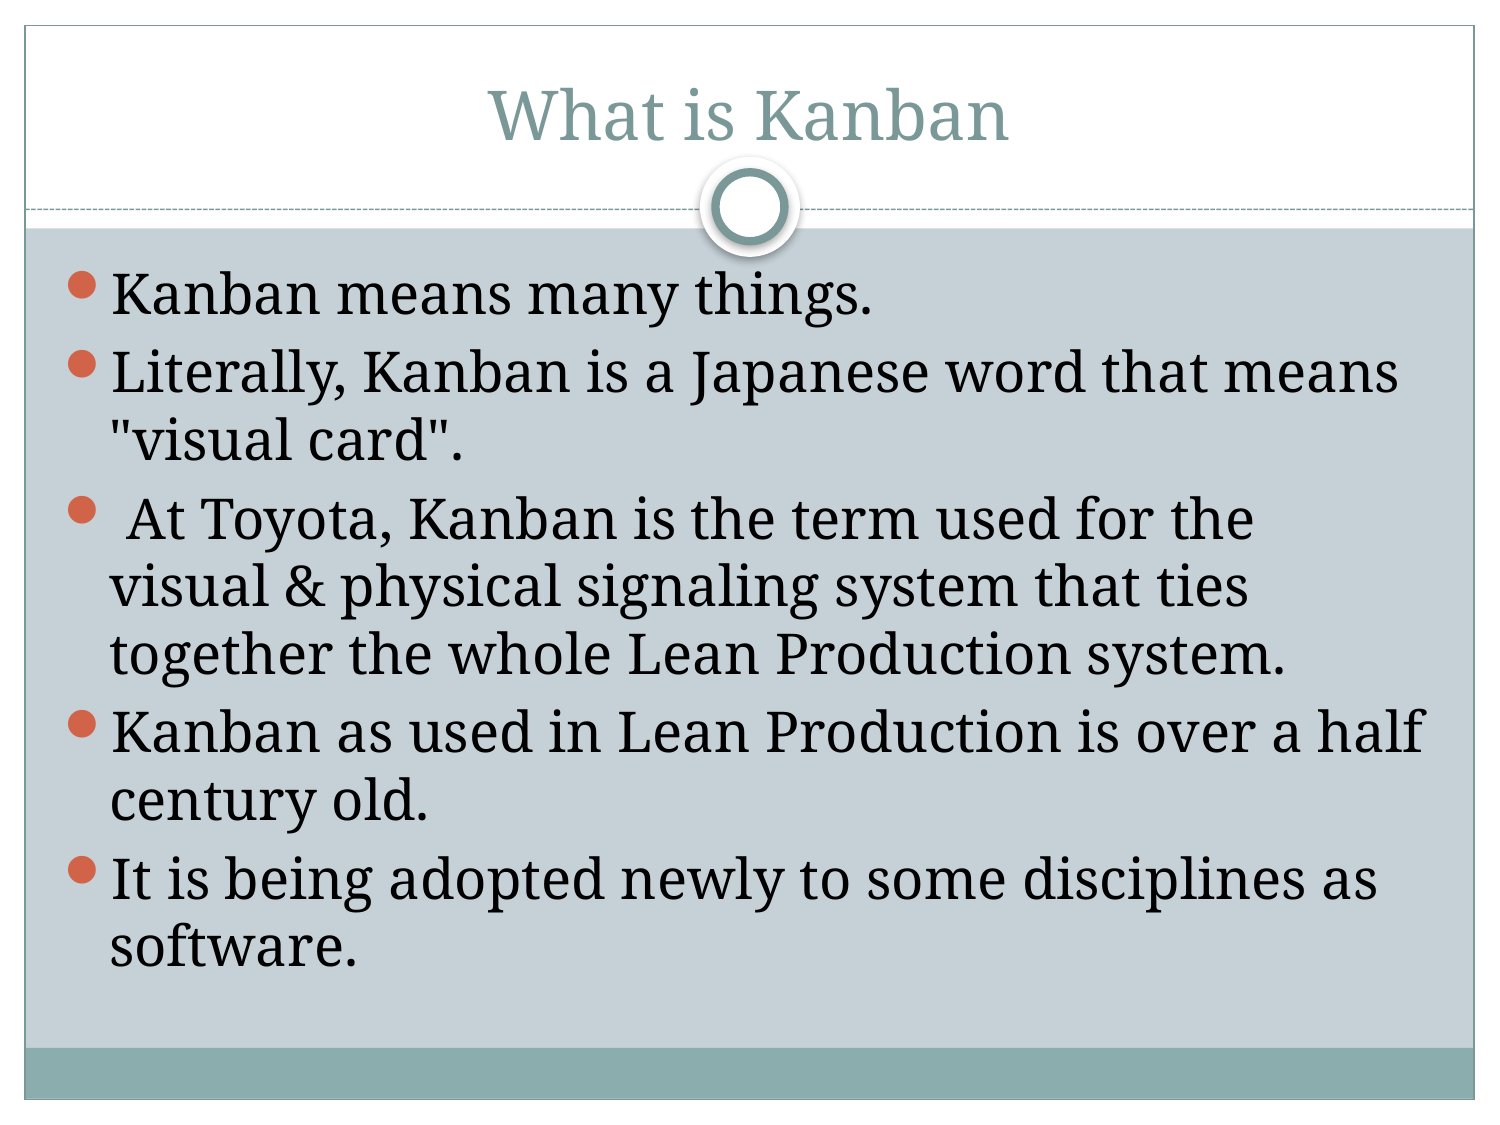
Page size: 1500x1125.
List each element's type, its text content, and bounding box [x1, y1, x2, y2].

title What is Kanban [49, 37, 1450, 162]
list Kanban means many things. Literally, Kanban is a Japanese word that means "visual card". At Toyota, Kanban is the term used for the visual & physical signaling system that ties together the whole Lean Production system. Kanban as used in Lean Production is over a half century old. It is being adopted newly to some disciplines as software. [49, 250, 1445, 1001]
